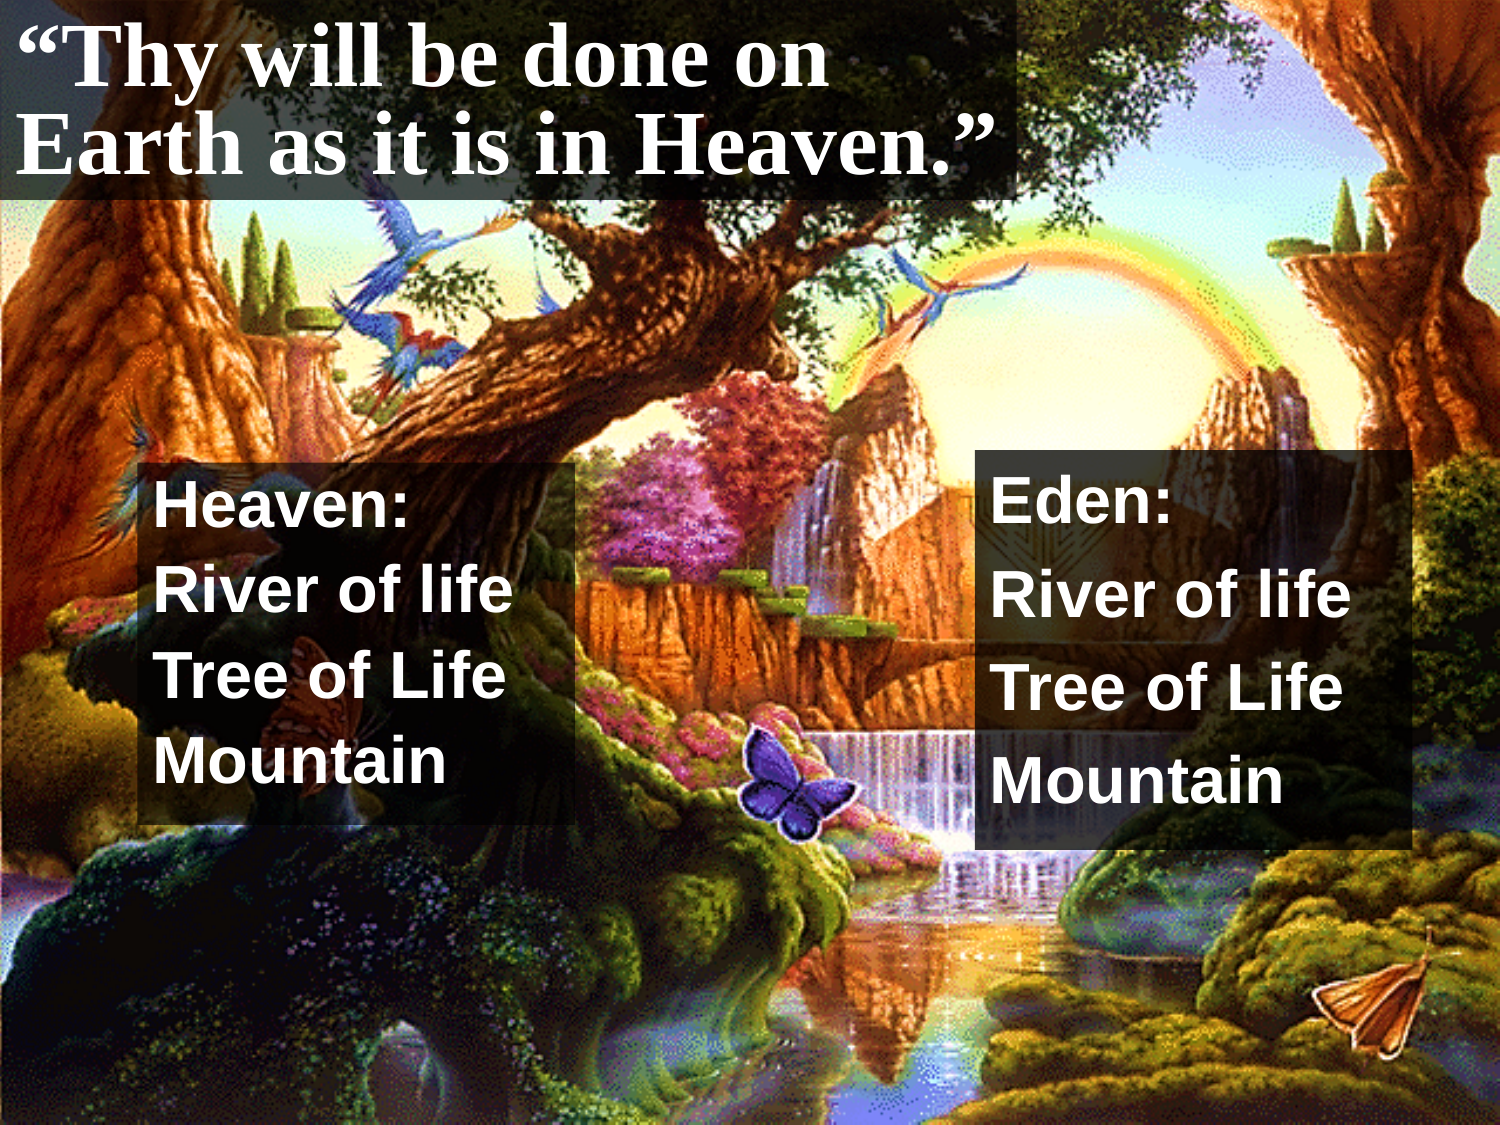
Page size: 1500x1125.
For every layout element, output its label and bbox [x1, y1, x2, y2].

list [0, 0, 1500, 1125]
